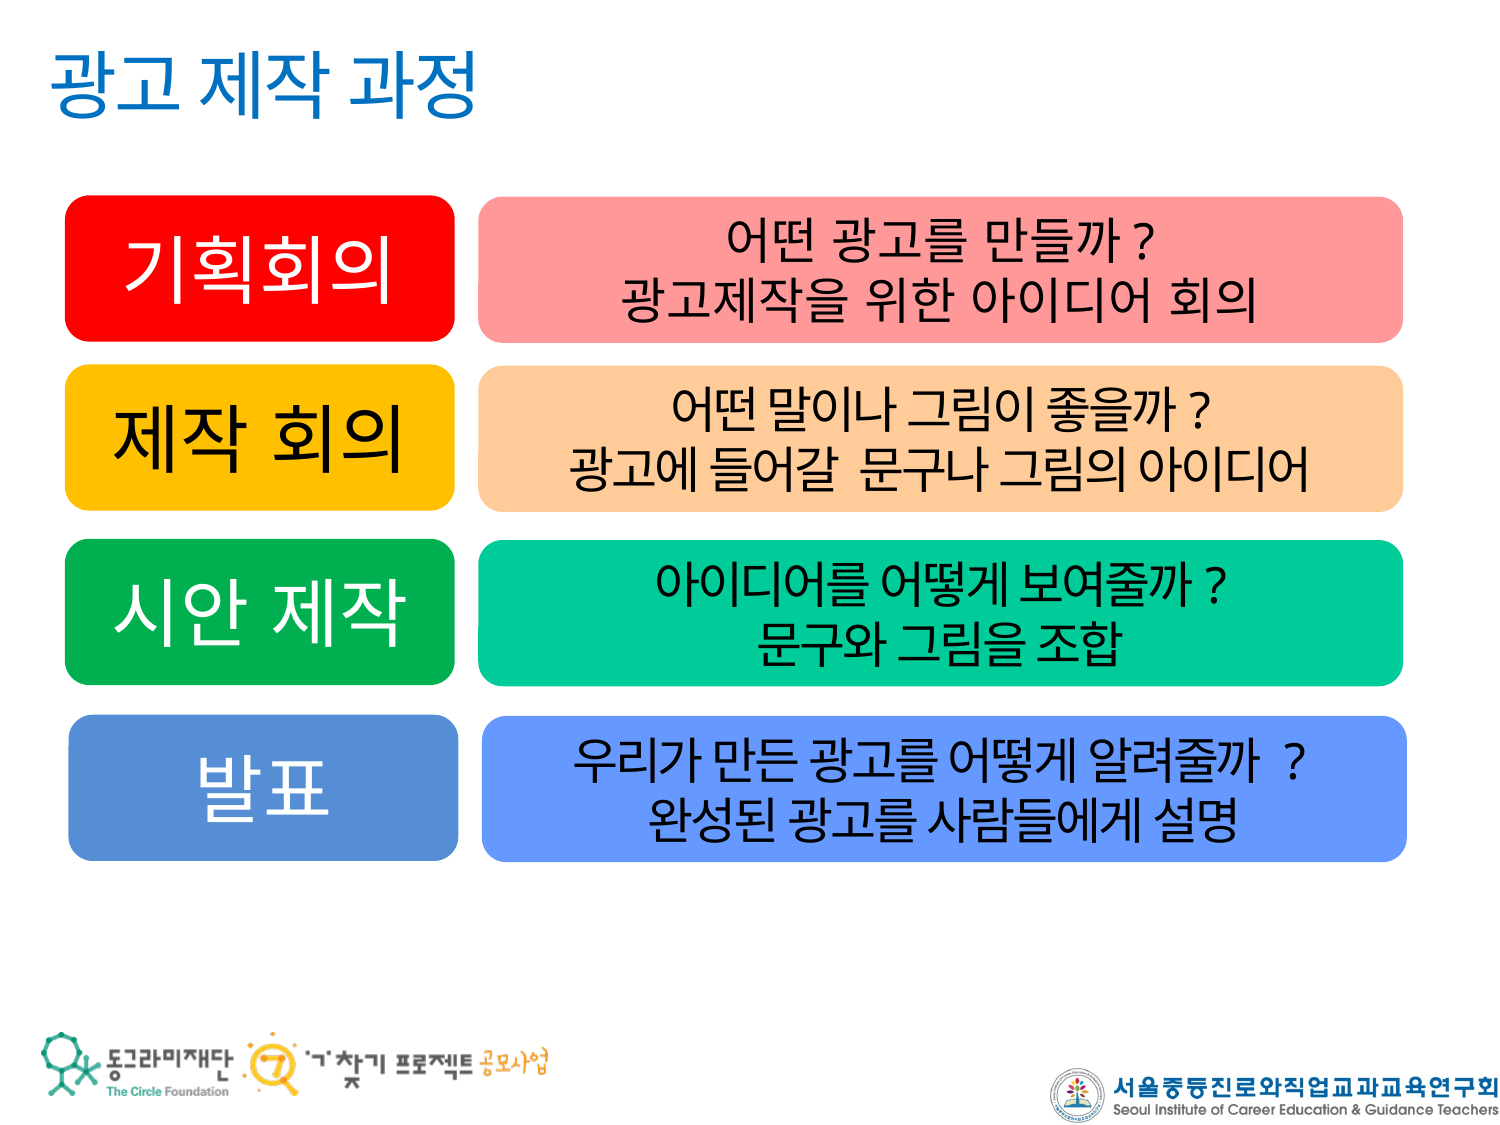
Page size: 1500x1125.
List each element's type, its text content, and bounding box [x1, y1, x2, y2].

text_box 제작 회의 [62, 362, 457, 513]
text_box 기획회의 [62, 193, 457, 344]
text_box 어떤 광고를 만들까? 광고제작을 위한 아이디어 회의 [476, 194, 1406, 345]
text_box 아이디어를 어떻게 보여줄까? 문구와 그림을 조합 [476, 537, 1406, 689]
text_box 어떤 말이나 그림이 좋을까? 광고에 들어갈 문구나 그림의 아이디어 [476, 363, 1406, 515]
picture [41, 1032, 548, 1096]
text_box 시안 제작 [62, 536, 457, 688]
text_box 우리가 만든 광고를 어떻게 알려줄까 ? 완성된 광고를 사람들에게 설명 [479, 713, 1409, 865]
text_box 발표 [66, 712, 461, 864]
text_box 광고 제작 과정 [33, 30, 519, 136]
picture [1046, 1067, 1500, 1124]
